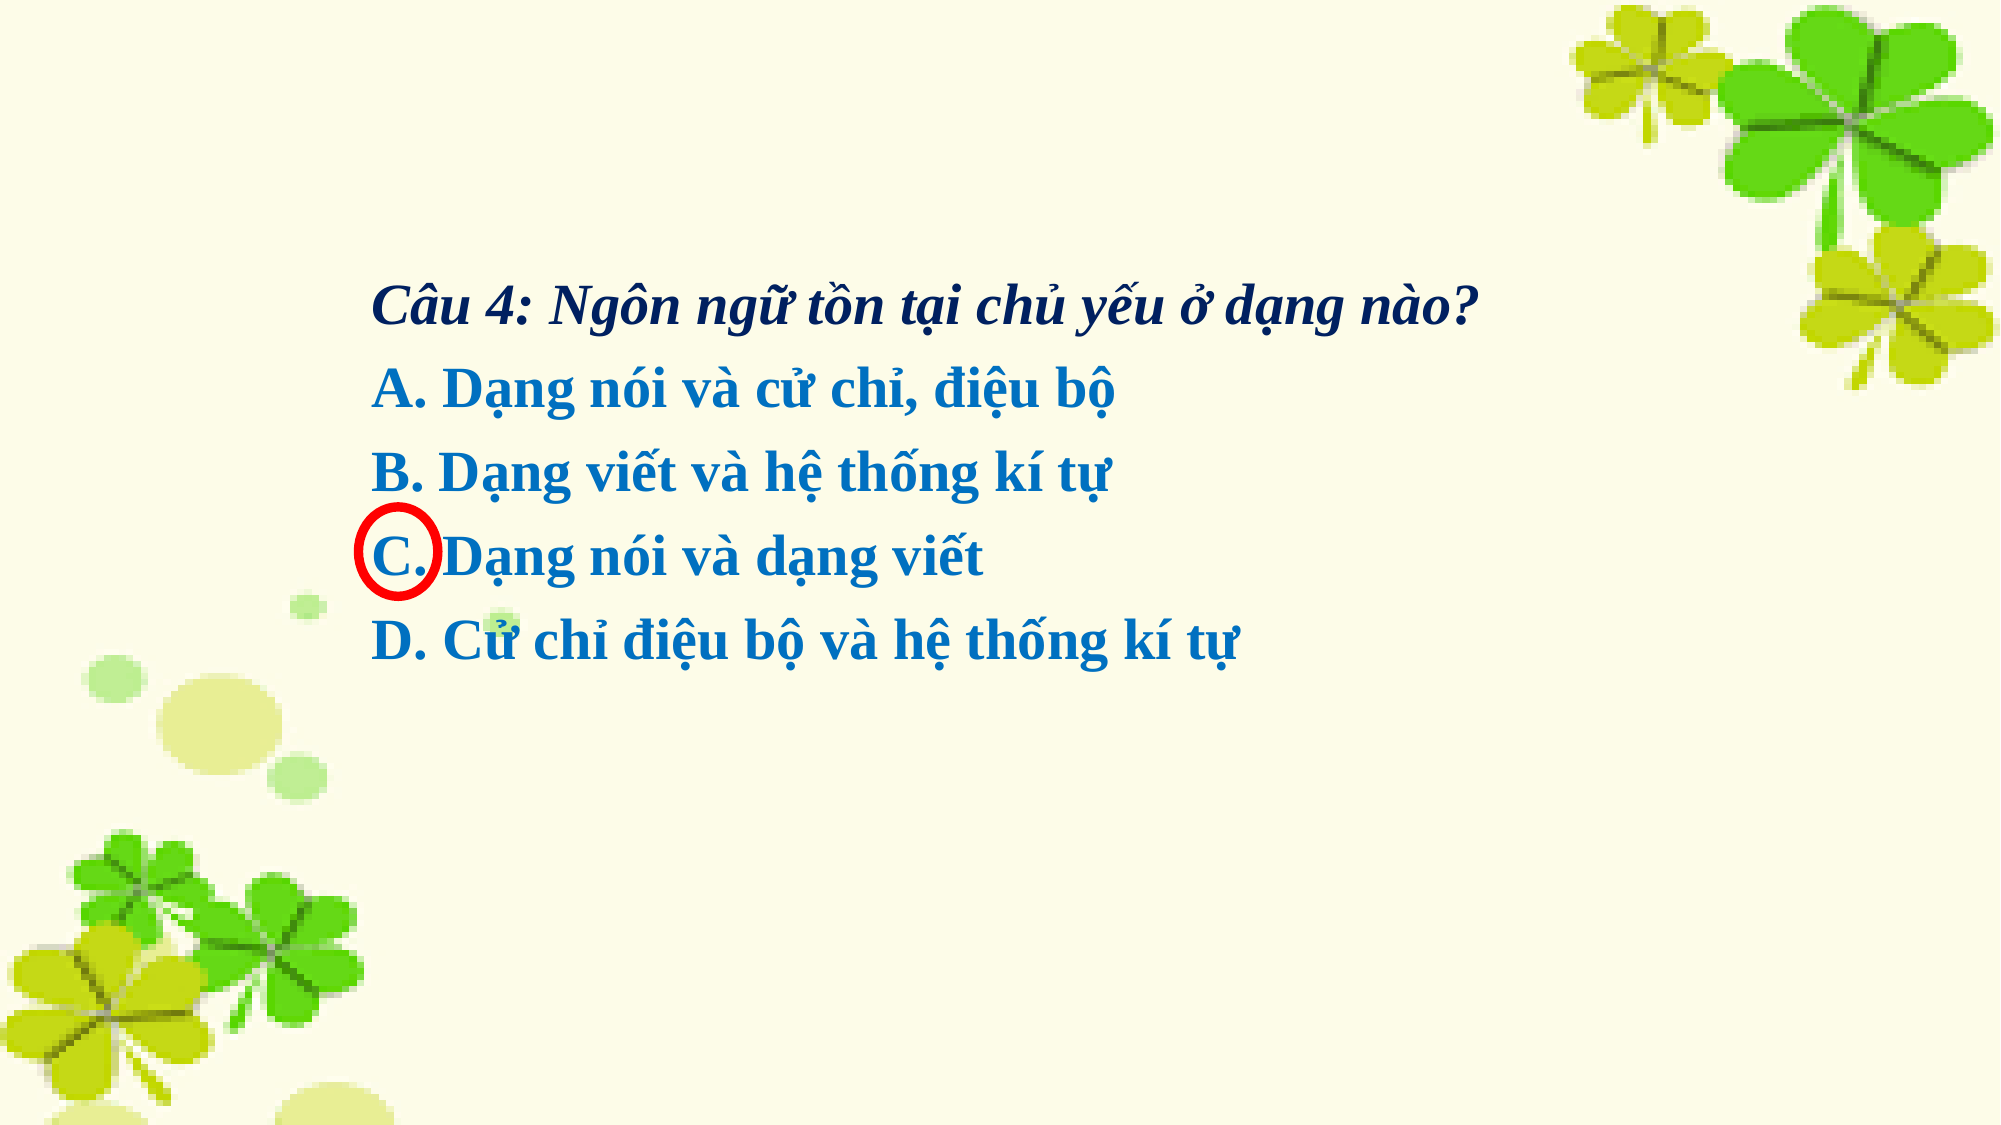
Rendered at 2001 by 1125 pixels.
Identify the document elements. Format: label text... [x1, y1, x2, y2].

picture [0, 0, 2001, 1125]
text_box [357, 505, 439, 598]
list Câu 4: Ngôn ngữ tồn tại chủ yếu ở dạng nào? A. Dạng nói và cử chỉ, điệu bộ B. Dạng viết và hệ thống kí tự C. Dạng nói và dạng viết D. Cử chỉ điệu bộ và hệ thống kí tự [356, 266, 2000, 981]
